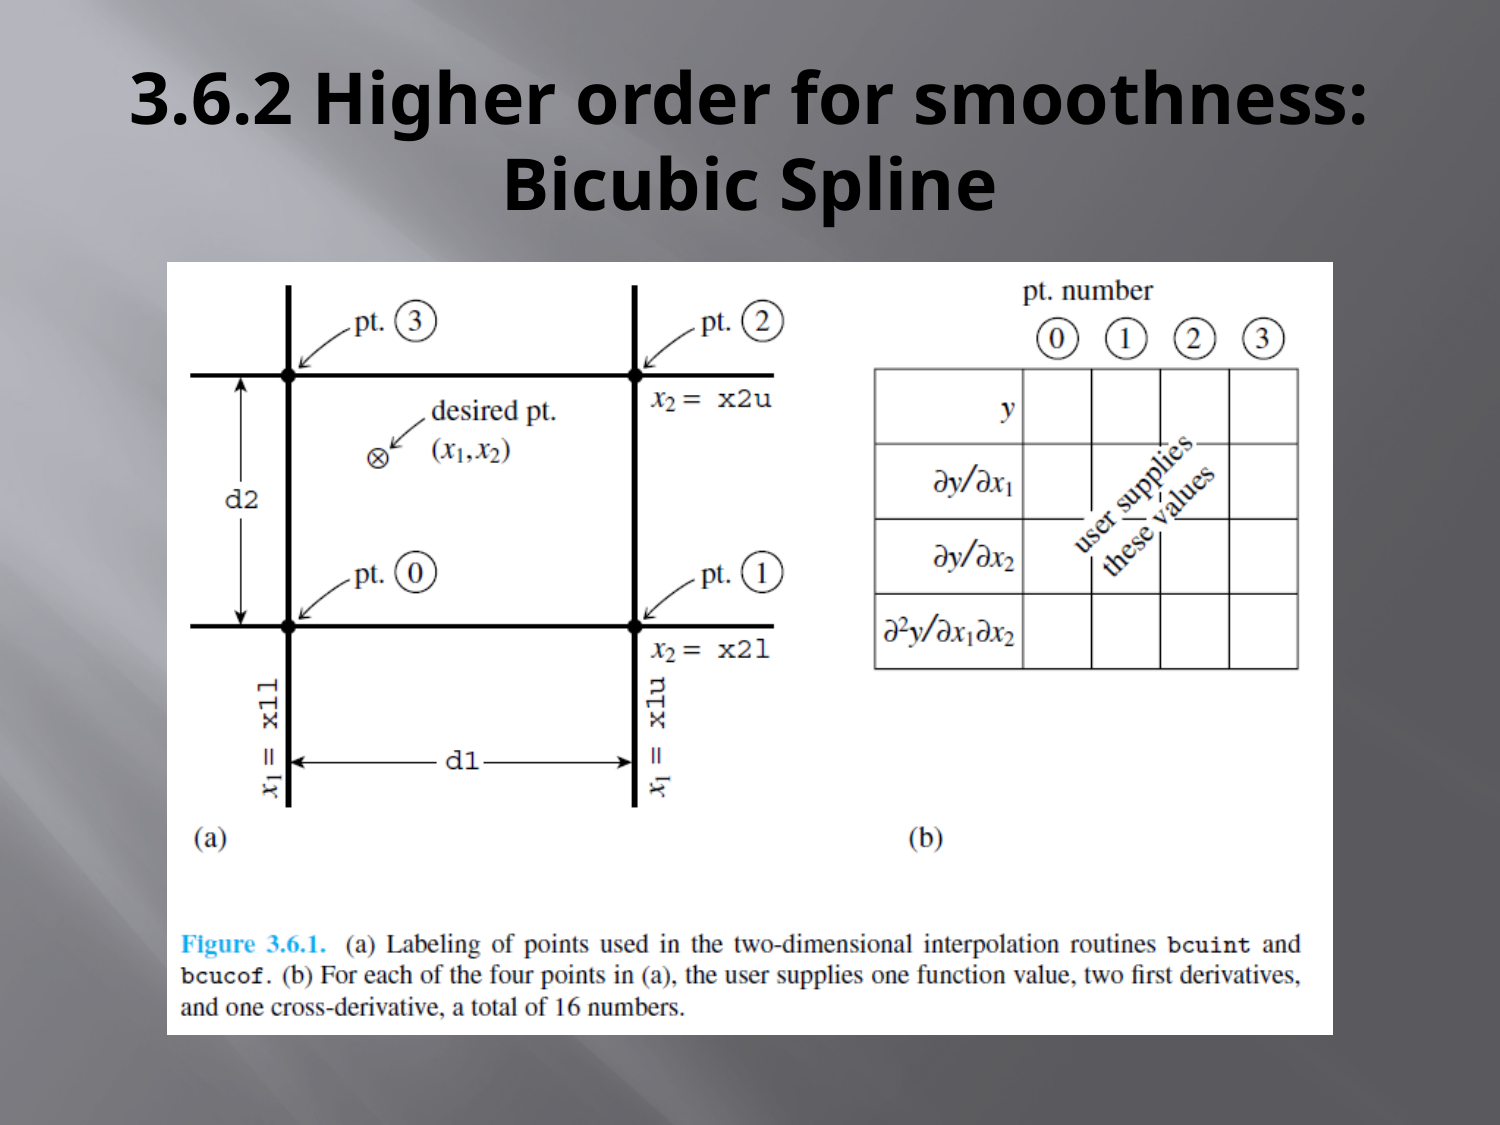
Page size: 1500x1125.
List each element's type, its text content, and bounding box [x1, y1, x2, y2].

title 3.6.2 Higher order for smoothness: Bicubic Spline [75, 45, 1425, 233]
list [167, 262, 1333, 1036]
